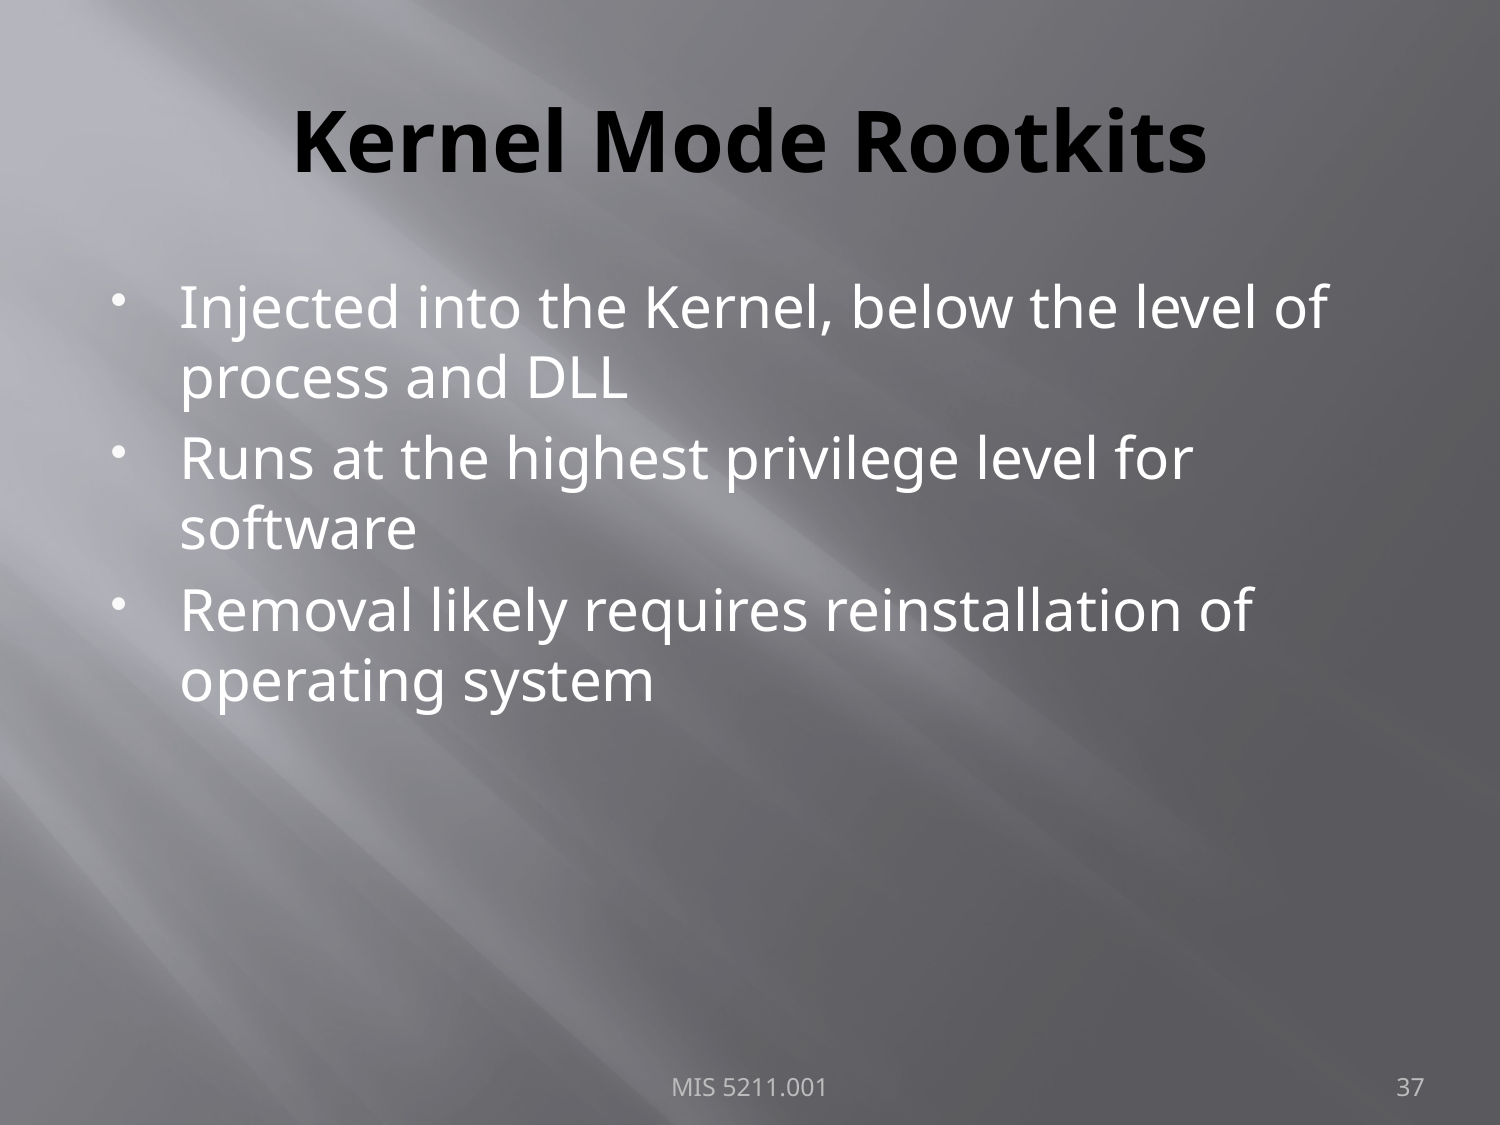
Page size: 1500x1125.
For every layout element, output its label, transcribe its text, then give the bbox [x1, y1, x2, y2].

list Injected into the Kernel, below the level of process and DLL Runs at the highest privilege level for software Removal likely requires reinstallation of operating system [75, 262, 1425, 1035]
footer MIS 5211.001 [512, 1052, 988, 1113]
slide_number 37 [1299, 1052, 1425, 1113]
title Kernel Mode Rootkits [75, 45, 1425, 233]
